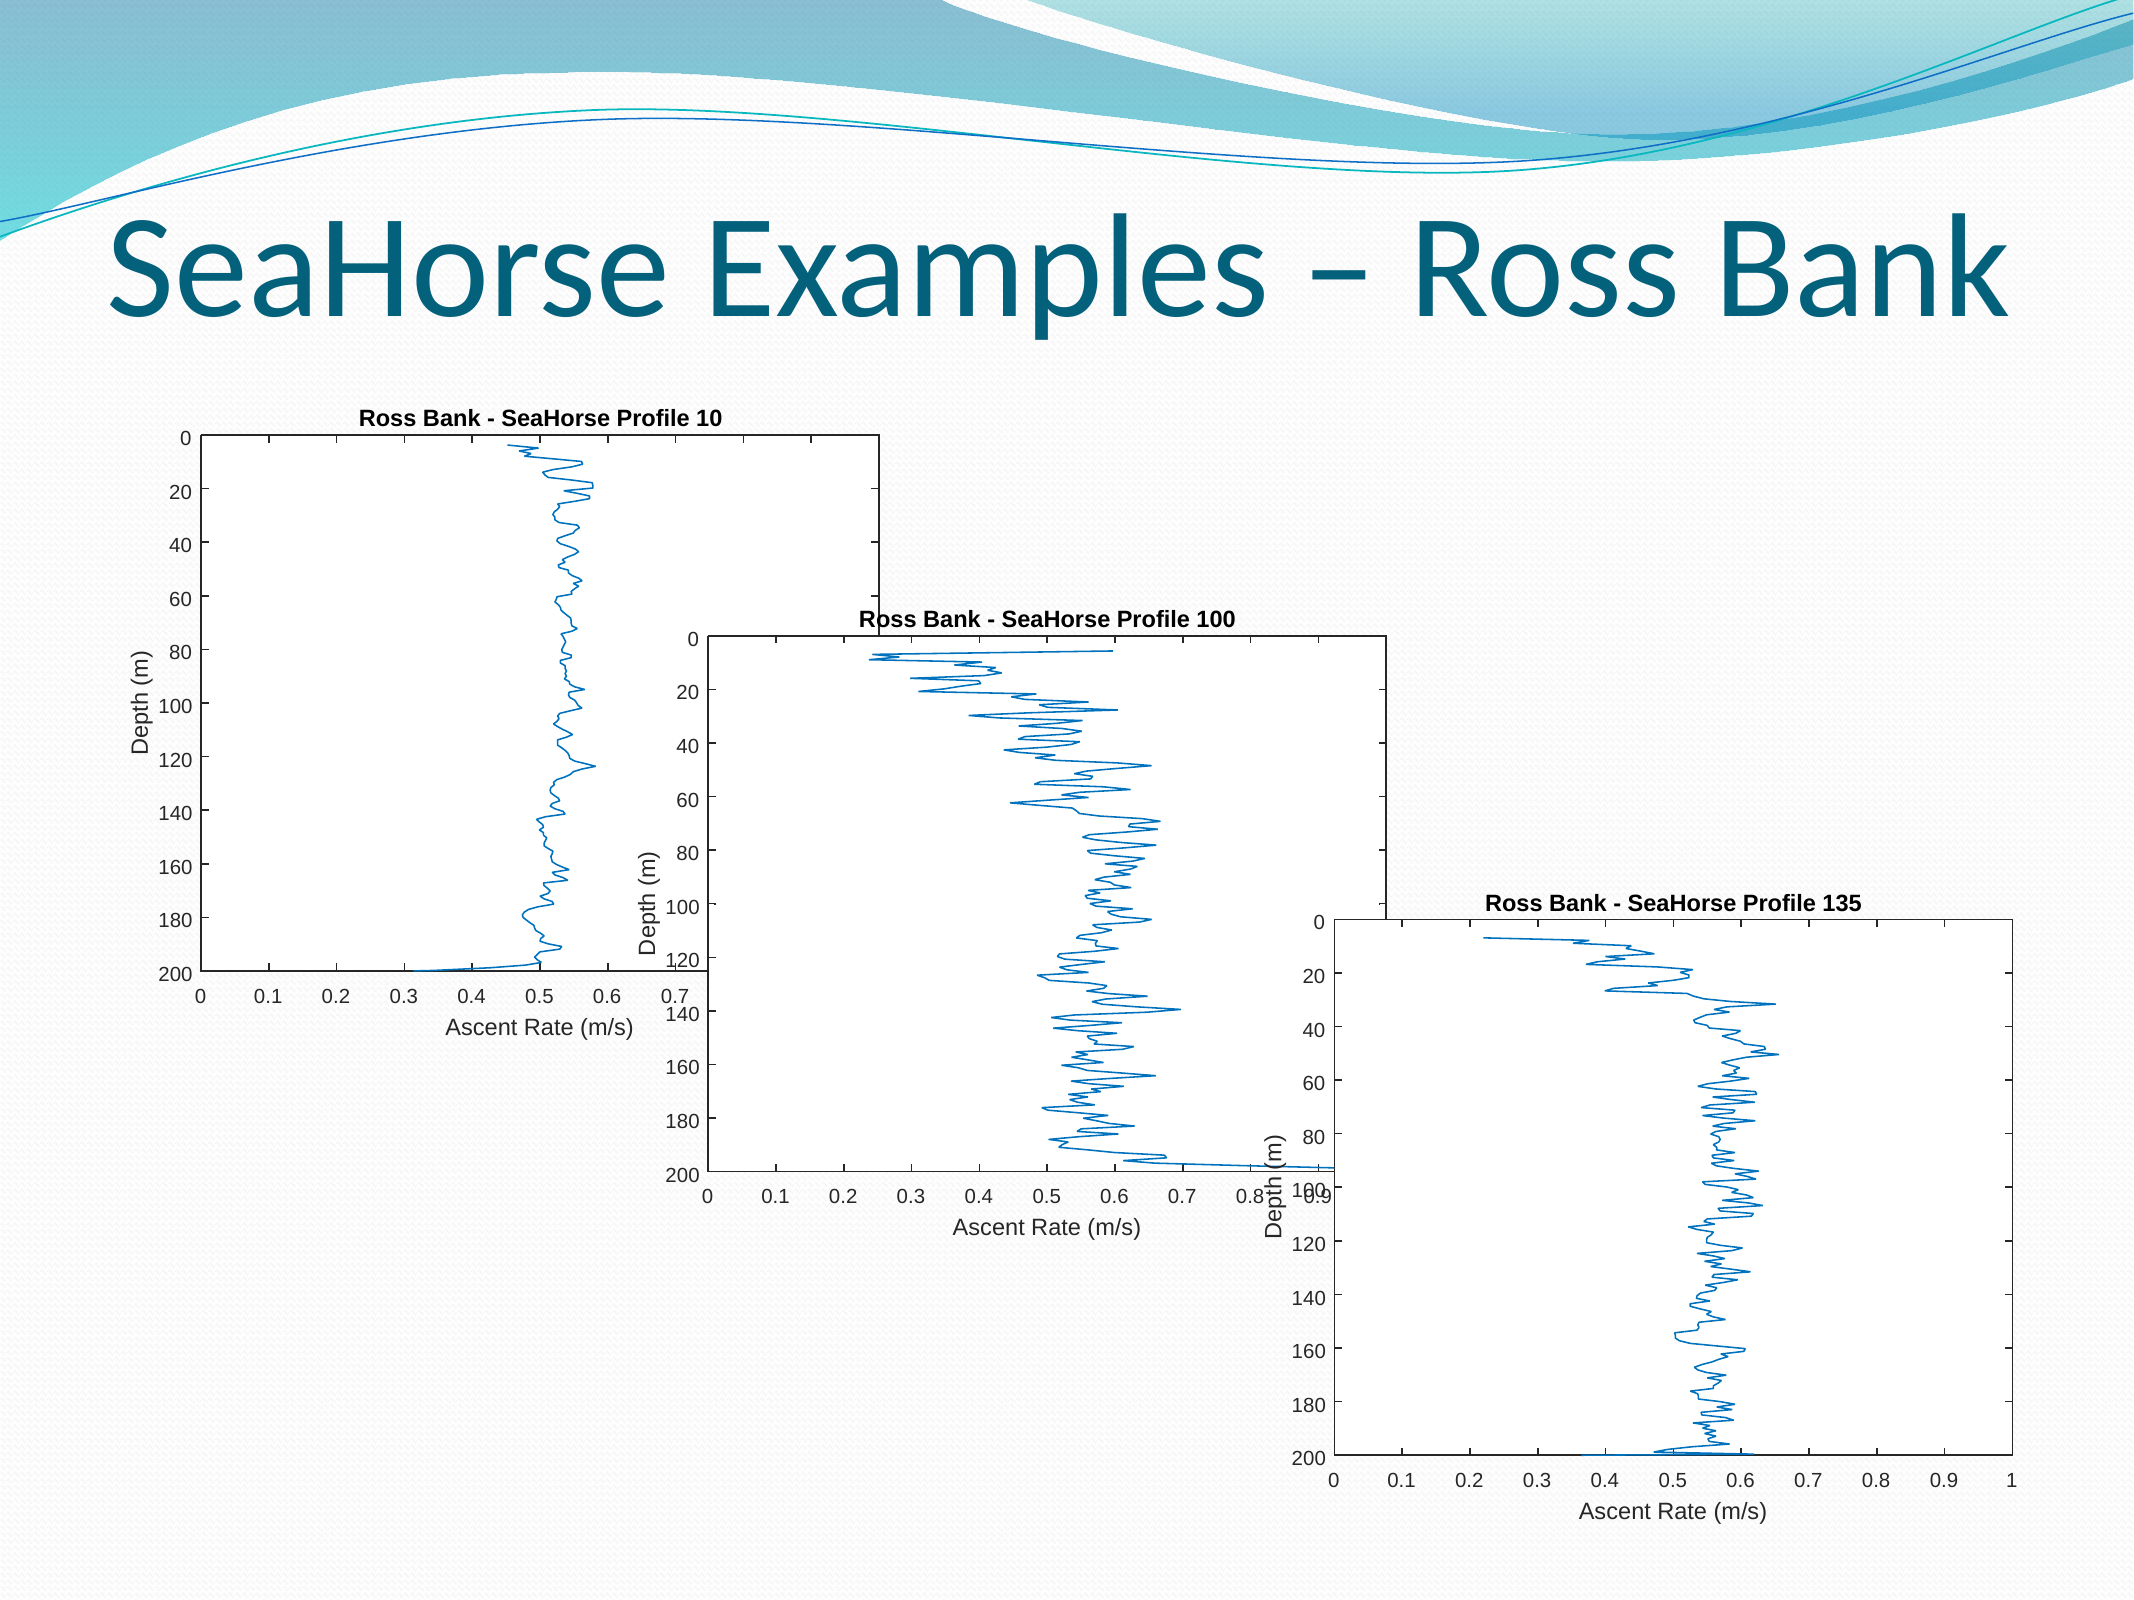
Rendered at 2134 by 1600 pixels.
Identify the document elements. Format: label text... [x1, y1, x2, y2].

title SeaHorse Examples – Ross Bank [106, 79, 2027, 347]
picture [86, 386, 2094, 1526]
